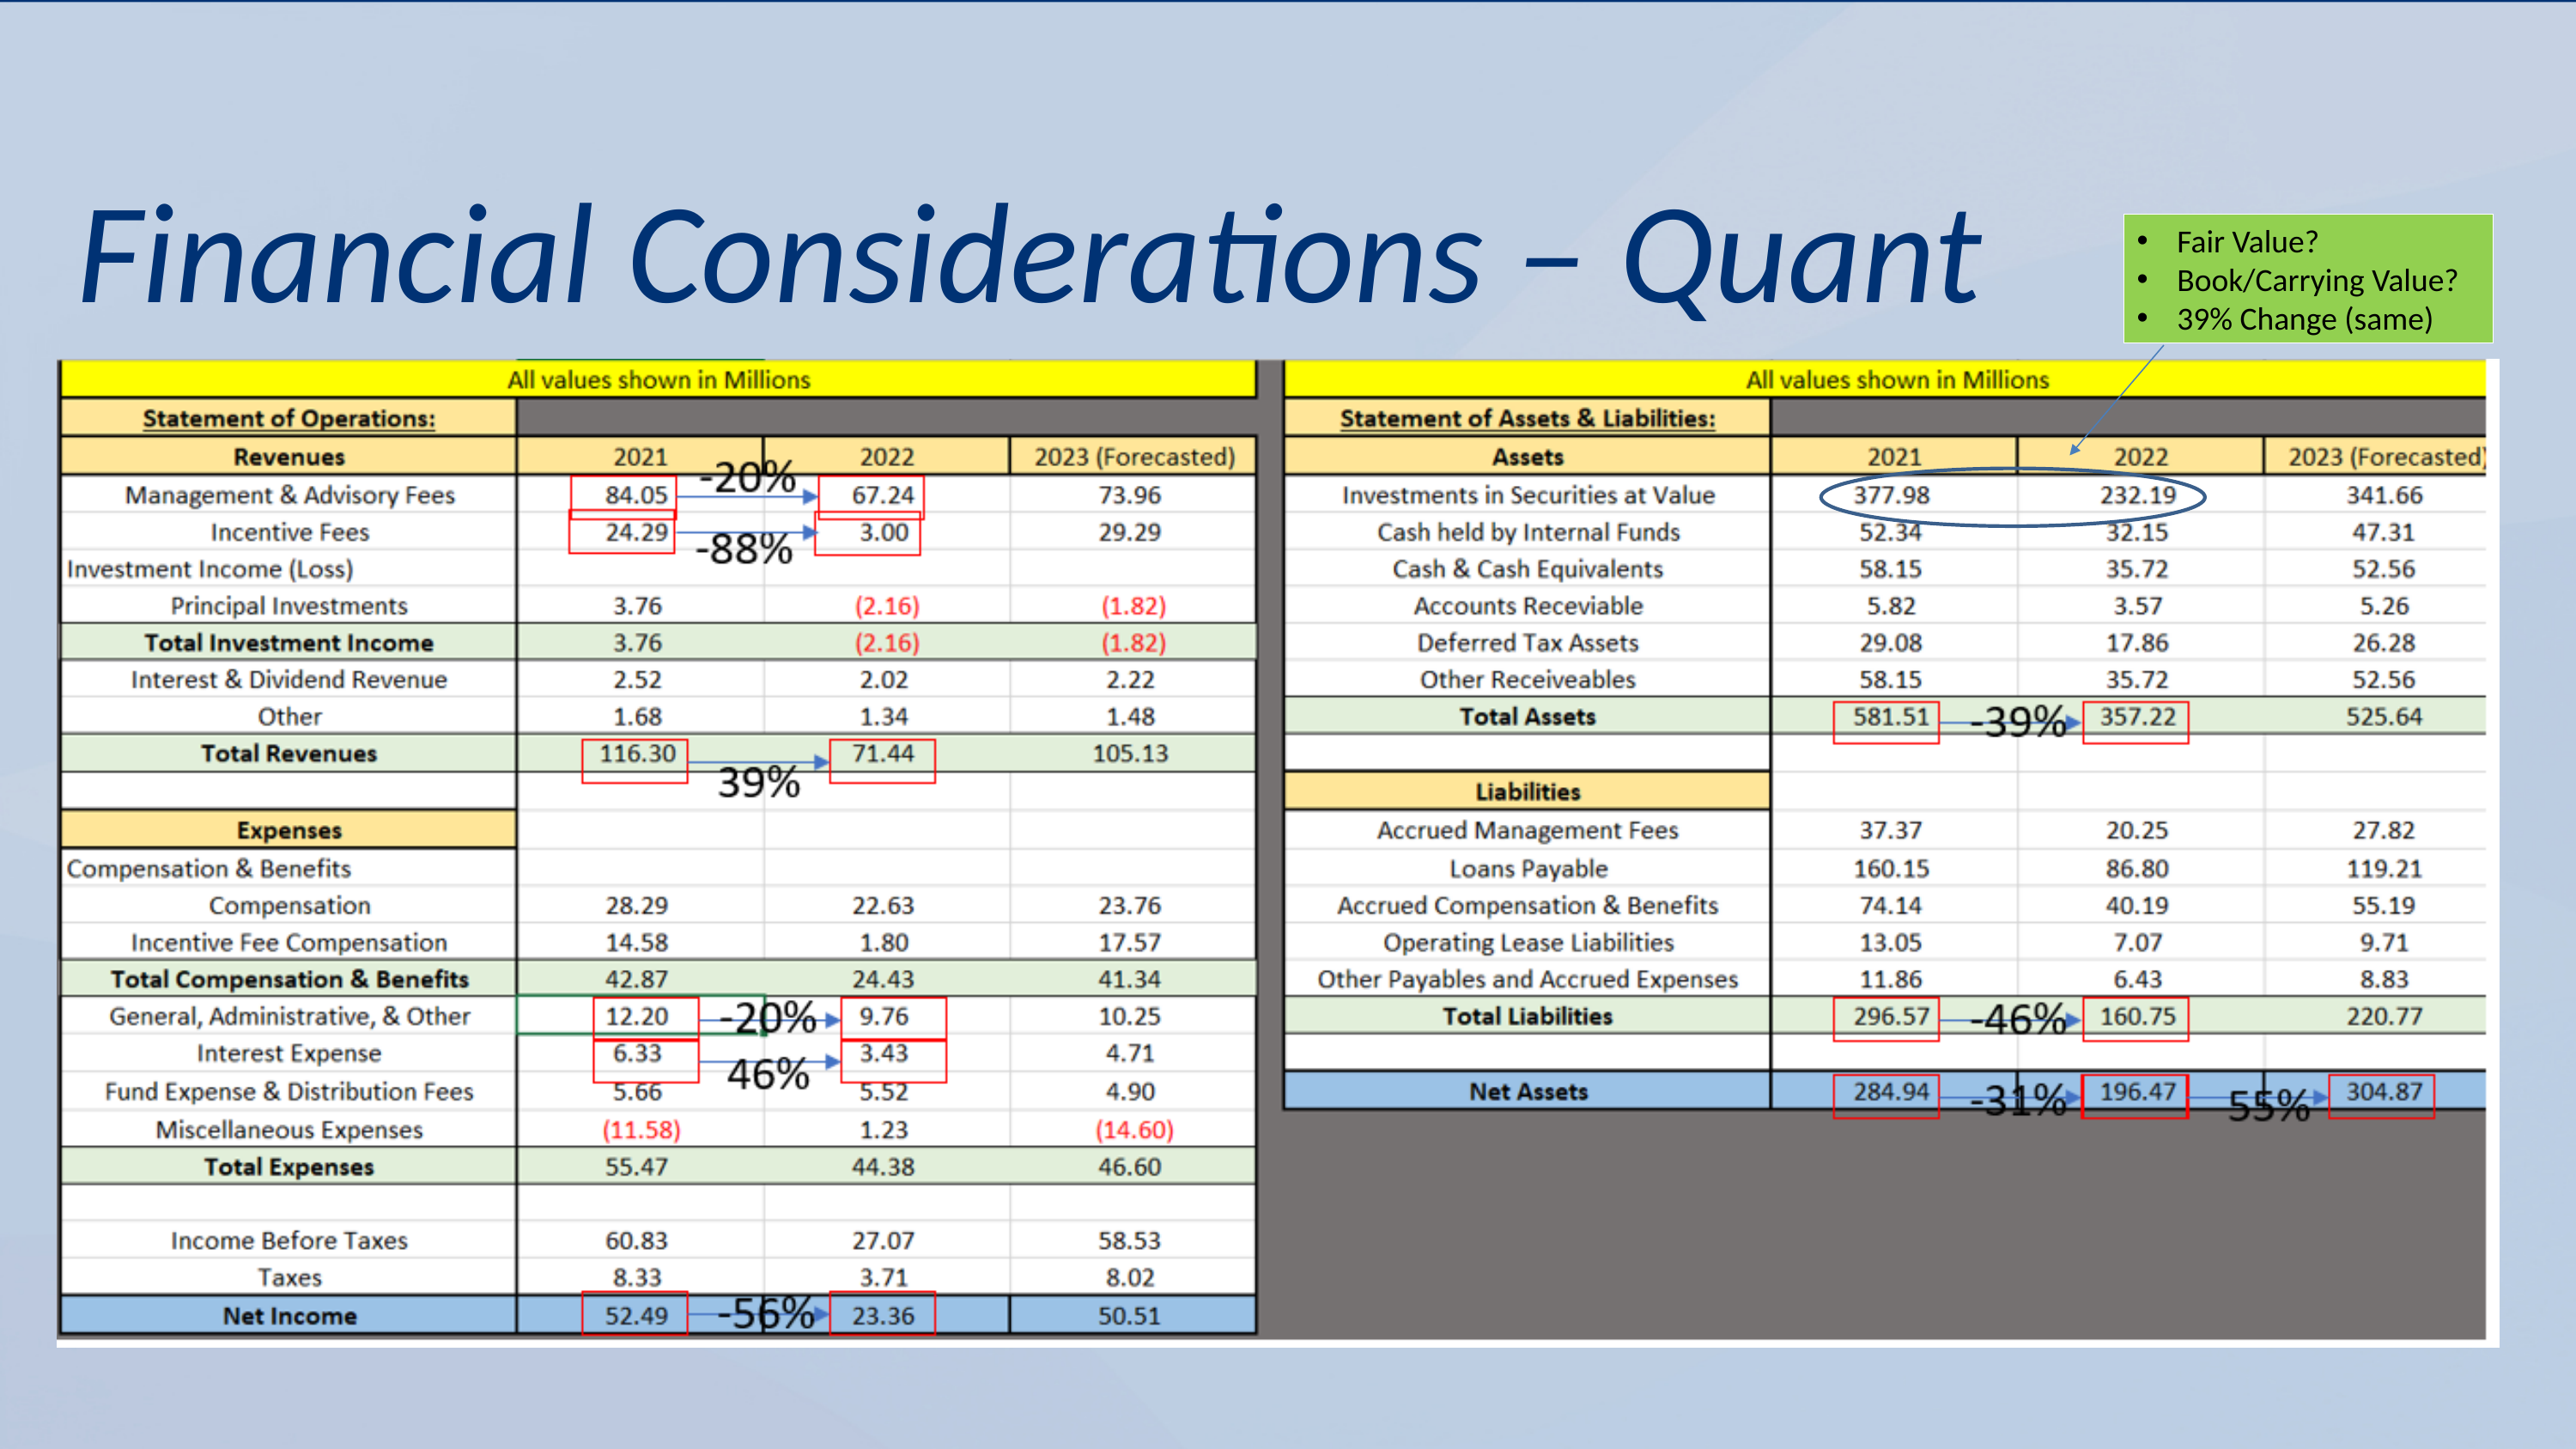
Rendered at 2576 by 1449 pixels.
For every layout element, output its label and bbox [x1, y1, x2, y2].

text_box [2069, 344, 2165, 456]
picture [0, 0, 2576, 1449]
text_box [76, 179, 2400, 356]
